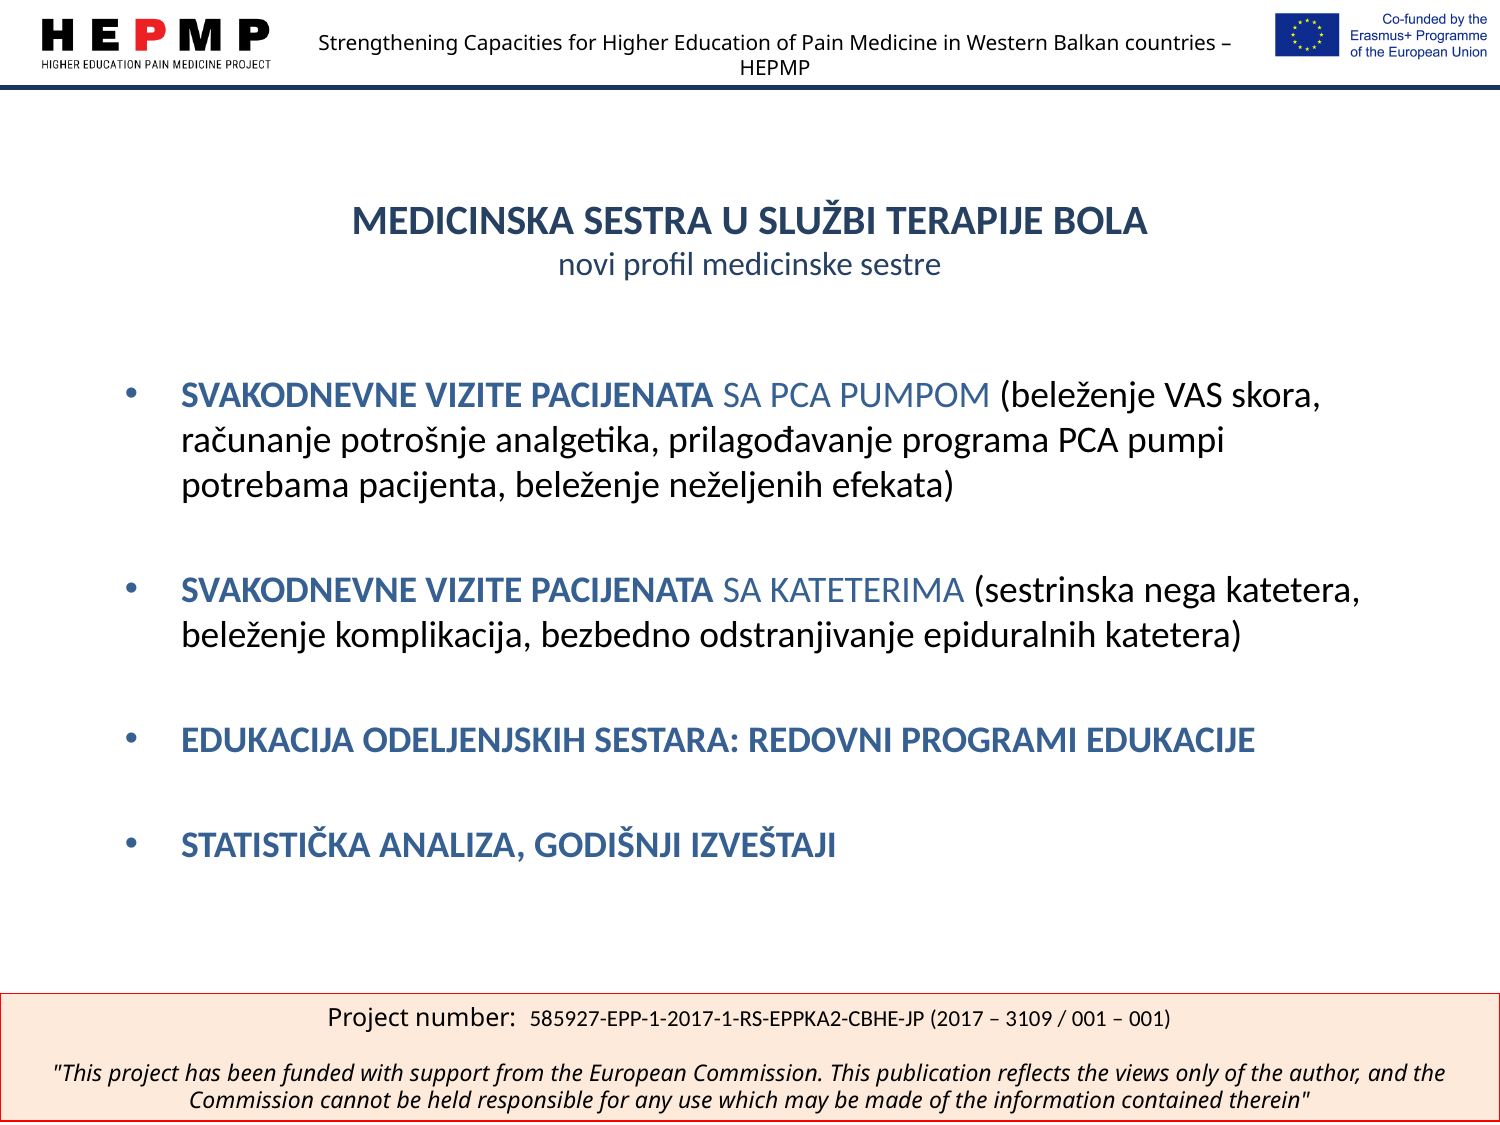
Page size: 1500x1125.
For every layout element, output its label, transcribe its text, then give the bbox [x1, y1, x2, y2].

list SVAKODNEVNE VIZITE PACIJENATA SA PCA PUMPOM (beleženje VAS skora, računanje potrošnje analgetika, prilagođavanje programa PCA pumpi potrebama pacijenta, beleženje neželjenih efekata) SVAKODNEVNE VIZITE PACIJENATA SA KATETERIMA (sestrinska nega katetera, beleženje komplikacija, bezbedno odstranjivanje epiduralnih katetera) EDUKACIJA ODELJENJSKIH SESTARA: REDOVNI PROGRAMI EDUKACIJE STATISTIČKA ANALIZA, GODIŠNJI IZVEŠTAJI [109, 362, 1391, 1024]
picture [0, 0, 300, 100]
title MEDICINSKA SESTRA U SLUŽBI TERAPIJE BOLA novi profil medicinske sestre [75, 162, 1425, 313]
picture [1262, 1, 1498, 69]
